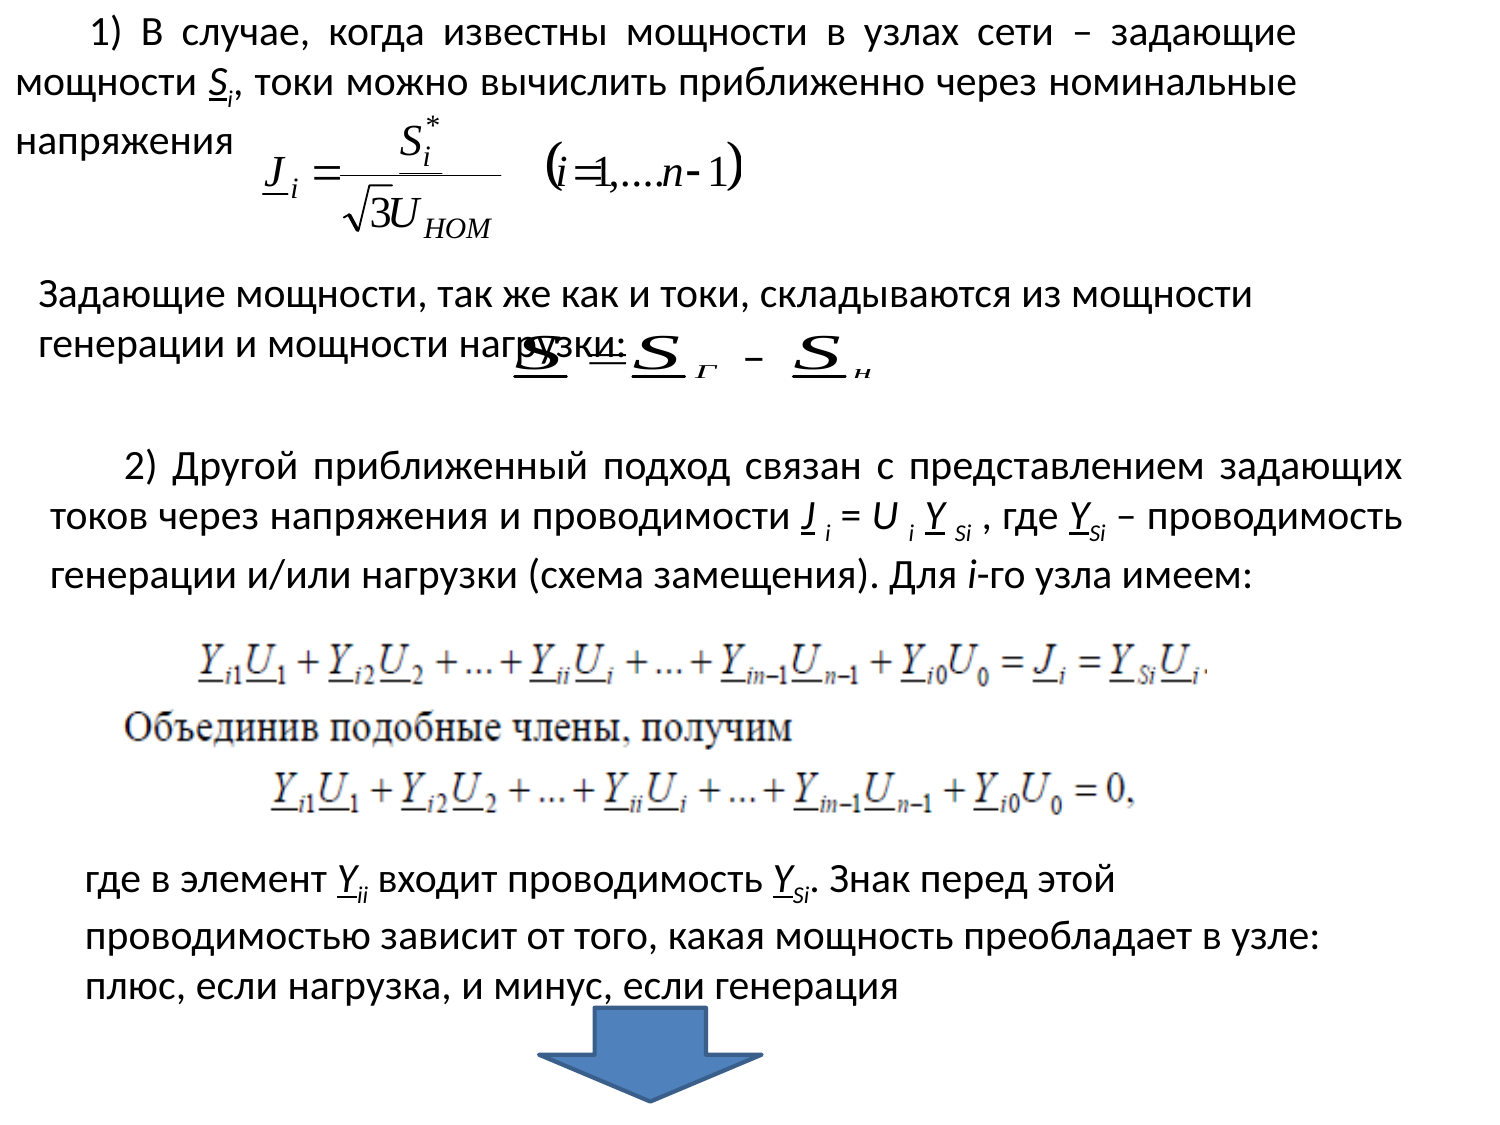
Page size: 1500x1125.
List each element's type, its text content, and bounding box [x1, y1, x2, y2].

text_box 1) В случае, когда известны мощности в узлах сети – задающие мощности Si, токи можно вычислить приближенно через номинальные напряжения [0, 75, 412, 171]
text_box [536, 1005, 764, 1104]
text_box где в элемент Yii входит проводимость YSi. Знак перед этой проводимостью зависит от того, какая мощность преобладает в узле: плюс, если нагрузка, и минус, если генерация [70, 843, 1383, 1016]
text_box 1) В случае, когда известны мощности в узлах сети – задающие мощности Si, токи можно вычислить приближенно через номинальные напряжения [745, 75, 1313, 171]
text_box 2) Другой приближенный подход связан с представлением задающих токов через напряжения и проводимости J i = U i Y Si , где YSi – проводимость генерации и/или нагрузки (схема замещения). Для i-го узла имеем: [35, 429, 1418, 604]
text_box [503, 327, 885, 387]
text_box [257, 105, 741, 247]
picture [81, 632, 1208, 833]
text_box Задающие мощности, так же как и токи, складываются из мощности генерации и мощности нагрузки: [23, 258, 1465, 374]
text_box [412, 74, 1088, 160]
text_box [0, 0, 1500, 75]
